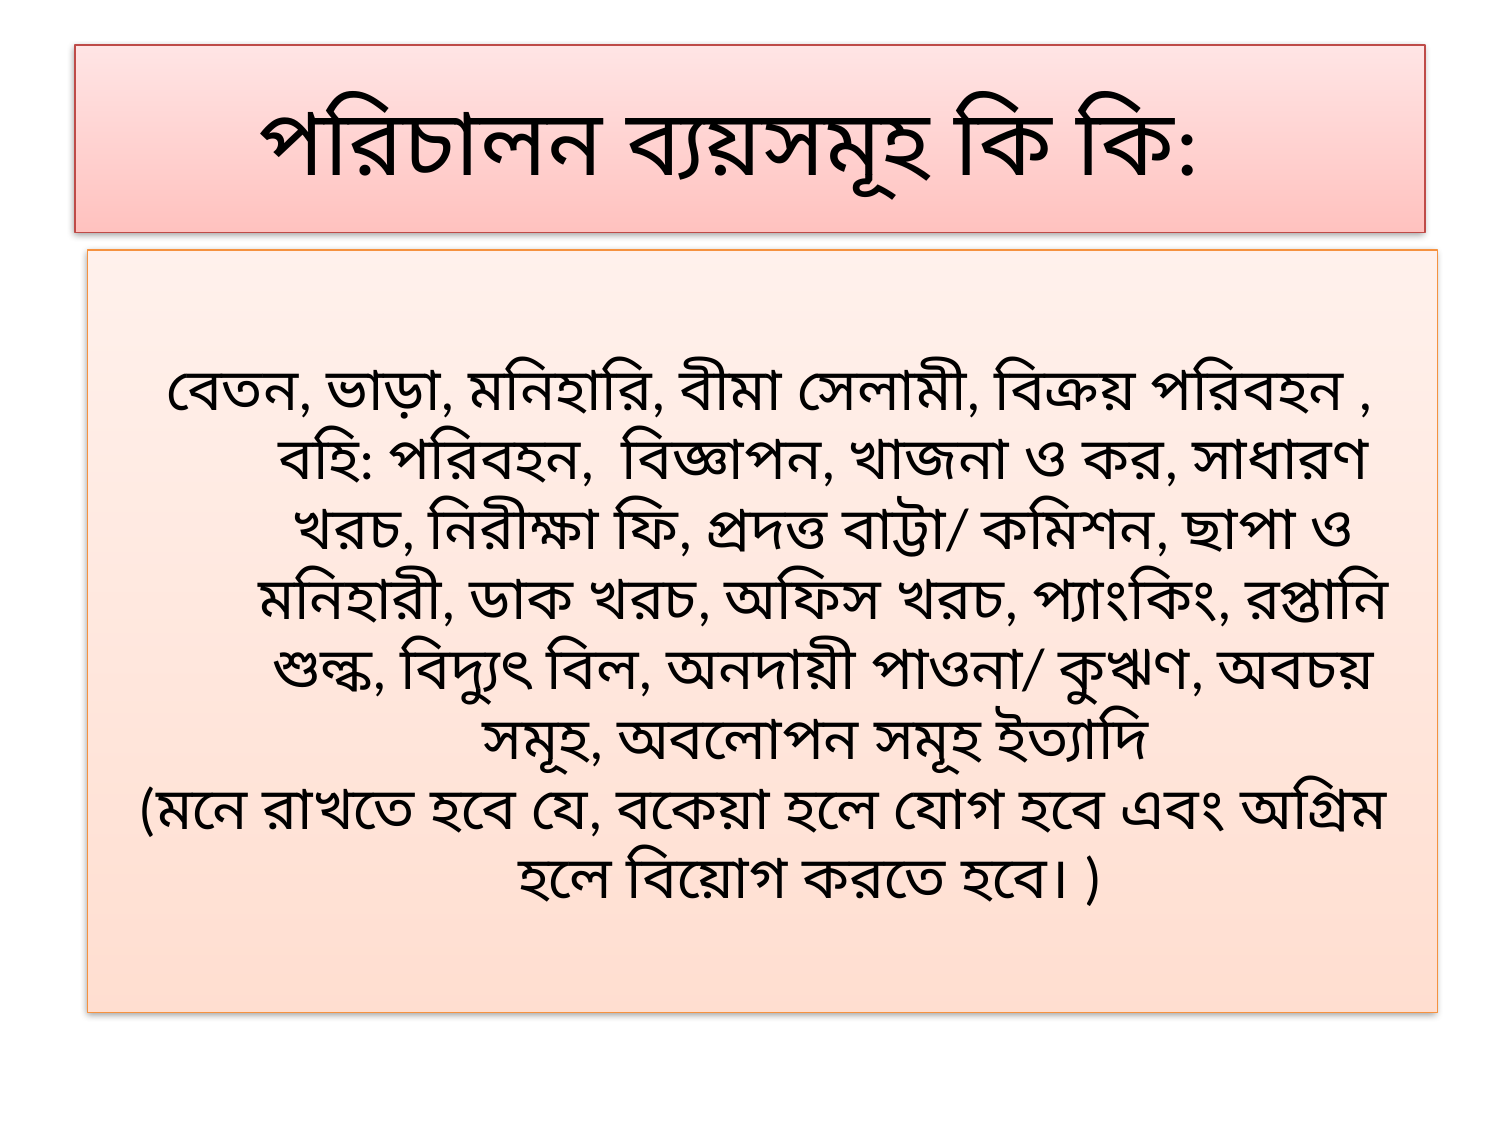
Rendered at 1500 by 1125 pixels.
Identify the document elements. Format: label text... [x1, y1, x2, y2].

text_box বেতন, ভাড়া, মনিহারি, বীমা সেলামী, বিক্রয় পরিবহন , বহি: পরিবহন, বিজ্ঞাপন, খাজনা ও কর, সাধারণ খরচ, নিরীক্ষা ফি, প্রদত্ত বাট্টা/ কমিশন, ছাপা ও মনিহারী, ডাক খরচ, অফিস খরচ, প্যাংকিং, রপ্তানি শুল্ক, বিদ্যুৎ বিল, অনদায়ী পাওনা/ কুঋণ, অবচয় সমূহ, অবলোপন সমূহ ইত্যাদি (মনে রাখতে হবে যে, বকেয়া হলে যোগ হবে এবং অগ্রিম হলে বিয়োগ করতে হবে। ) [87, 249, 1438, 1013]
title পরিচালন ব্যয়সমূহ কি কি: [74, 44, 1426, 233]
